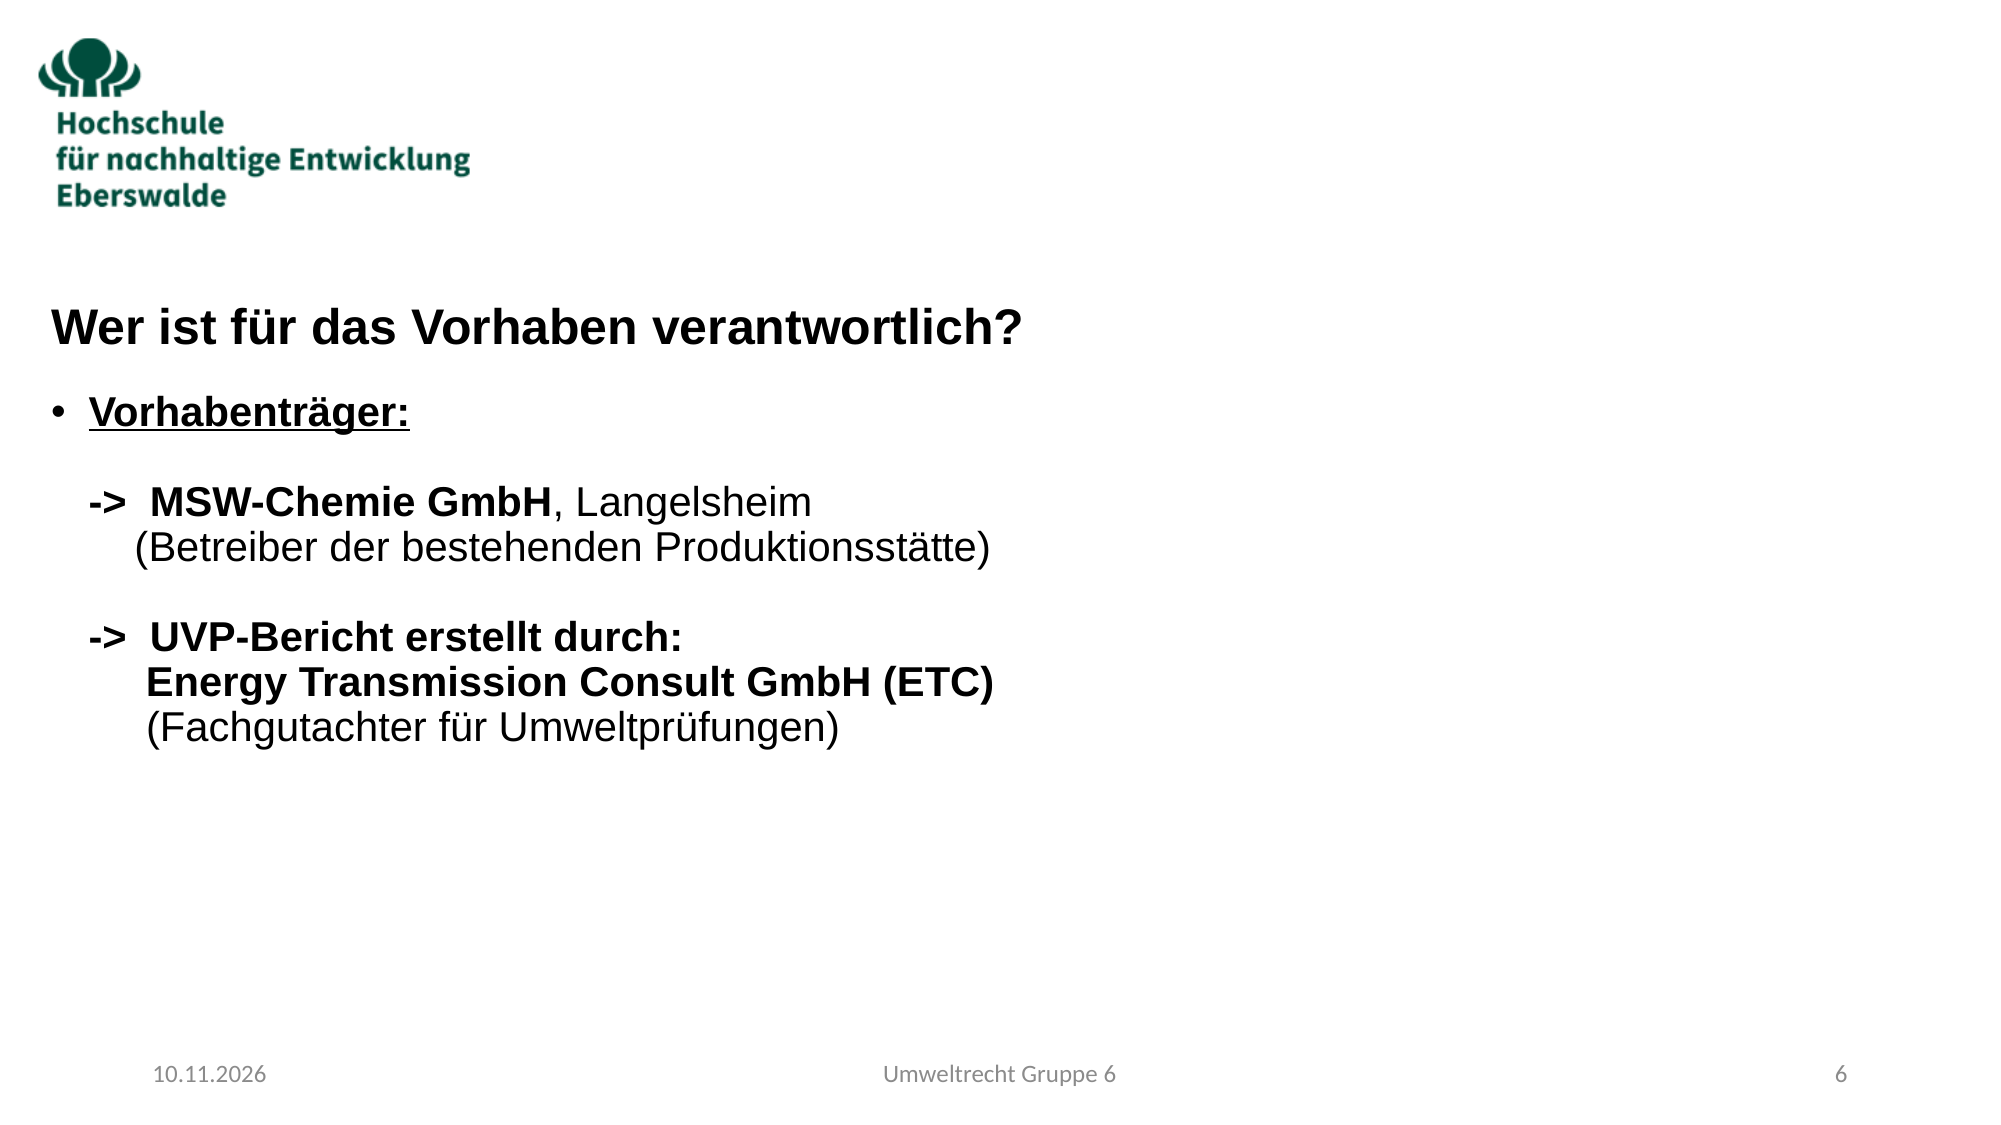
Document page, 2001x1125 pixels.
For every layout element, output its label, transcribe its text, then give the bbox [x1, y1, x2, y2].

footer Umweltrecht Gruppe 6 [662, 1042, 1338, 1103]
slide_number 6 [1412, 1042, 1863, 1103]
picture [36, 19, 474, 219]
title Wer ist für das Vorhaben verantwortlich? [36, 219, 1761, 383]
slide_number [137, 1042, 588, 1103]
list Vorhabenträger: -> MSW-Chemie GmbH, Langelsheim (Betreiber der bestehenden Produktionsstätte) -> UVP-Bericht erstellt durch: Energy Transmission Consult GmbH (ETC) (Fachgutachter für Umweltprüfungen) [36, 383, 1761, 1097]
